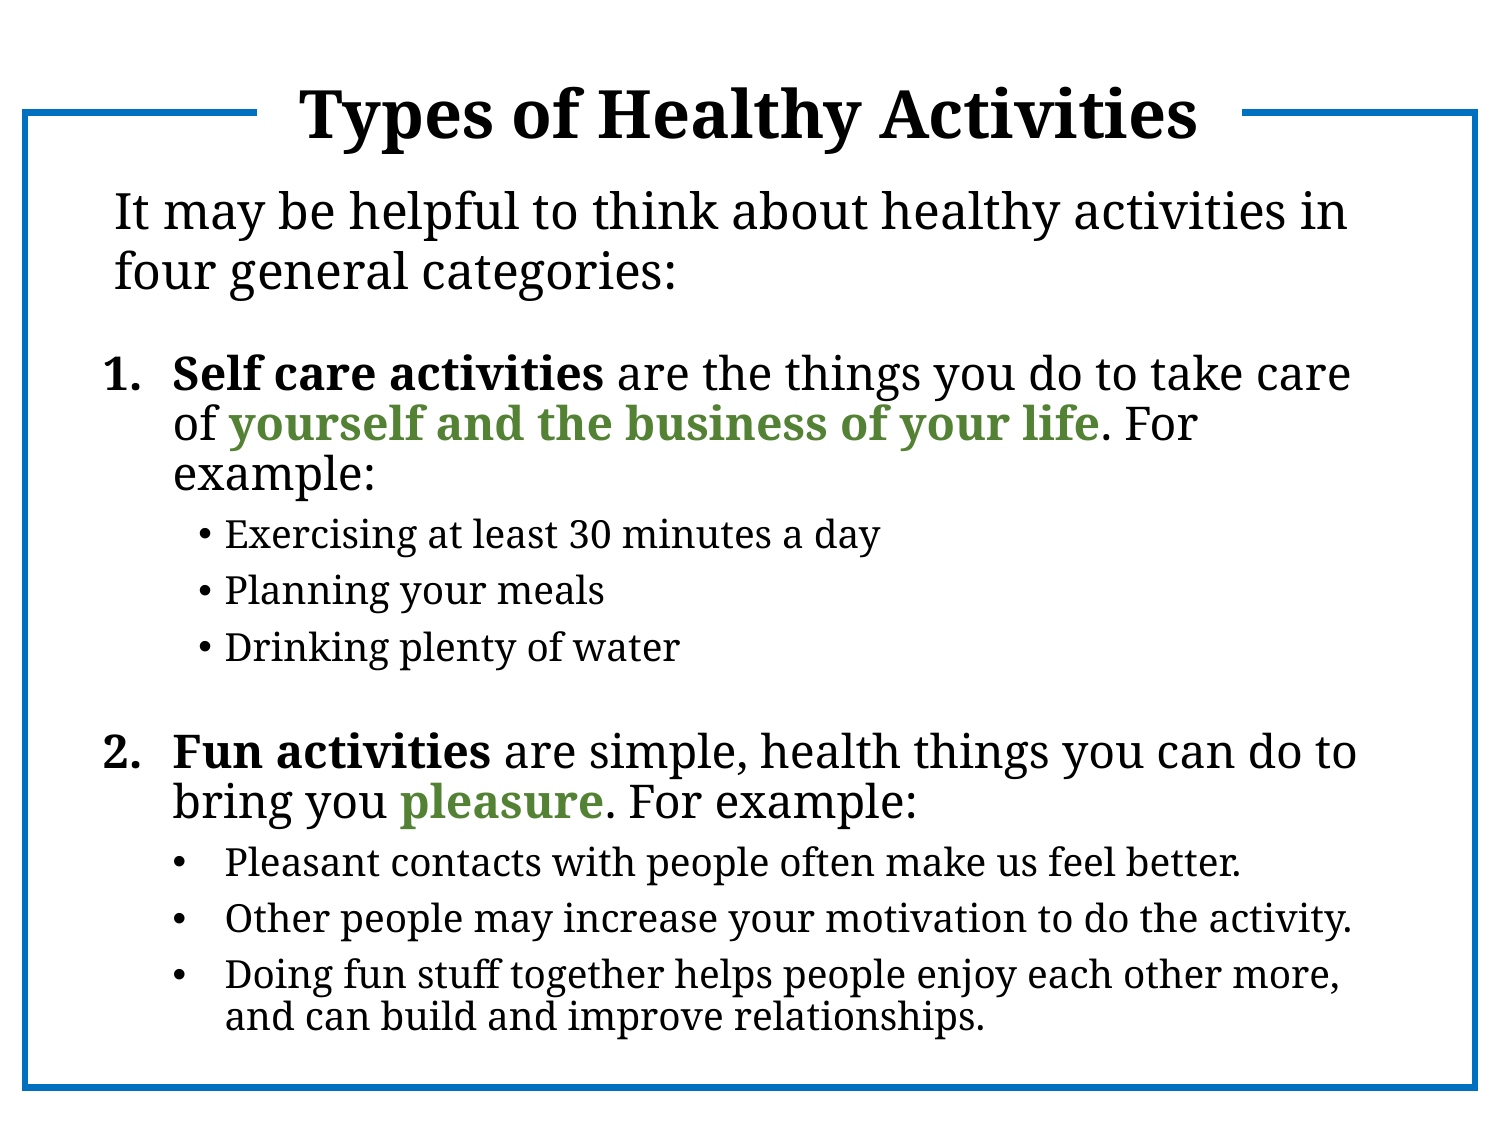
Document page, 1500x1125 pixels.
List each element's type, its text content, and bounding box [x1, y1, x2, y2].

text_box It may be helpful to think about healthy activities in four general categories: [99, 172, 1429, 308]
text_box [24, 111, 1476, 1088]
text_box Types of Healthy Activities [257, 64, 1242, 160]
